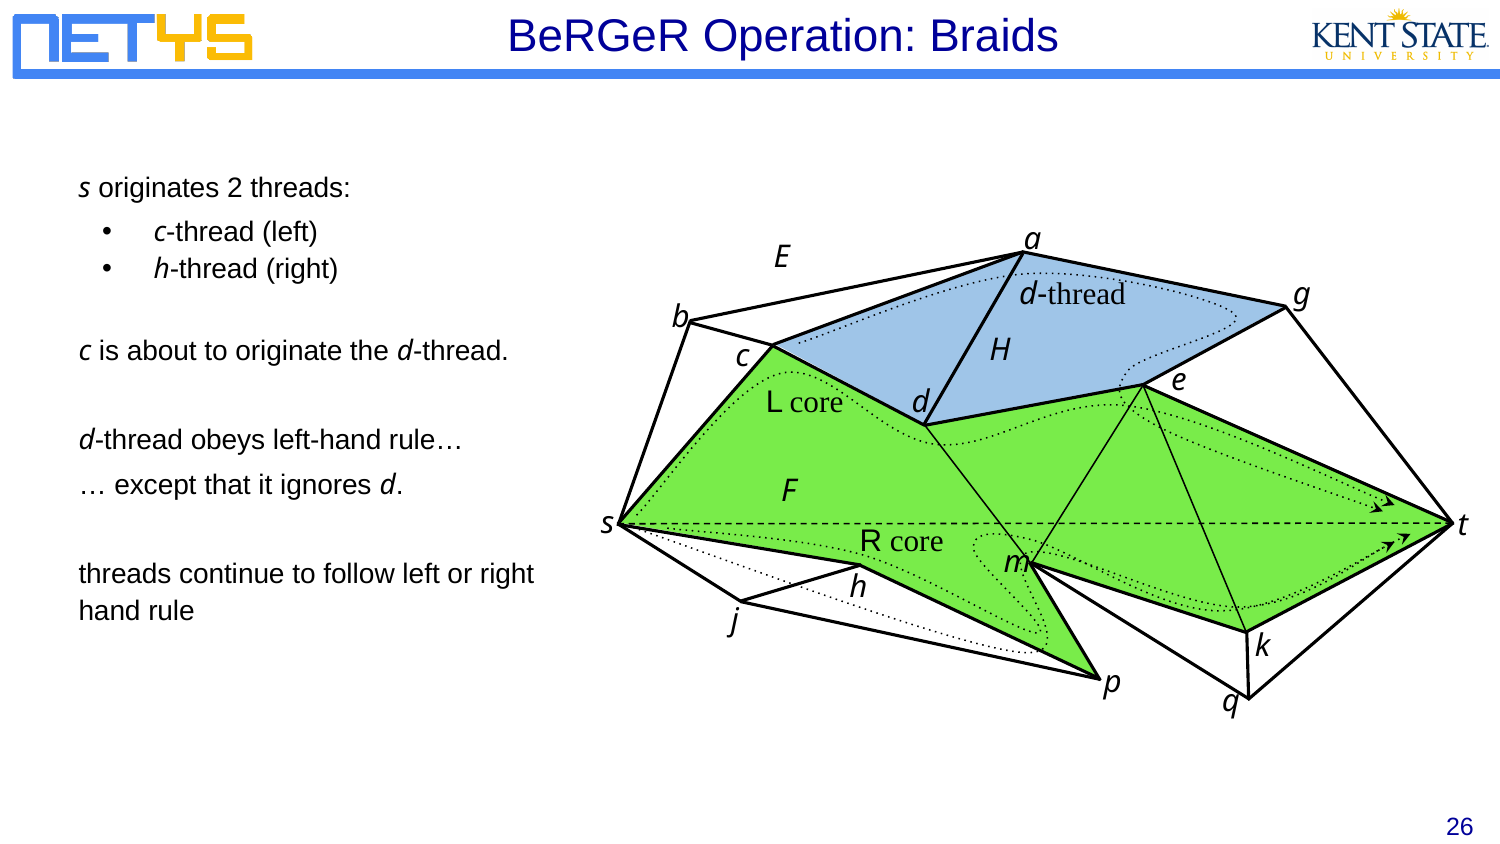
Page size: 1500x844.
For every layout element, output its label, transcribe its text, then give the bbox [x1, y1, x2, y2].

picture [12, 8, 1500, 79]
list s originates 2 threads: c-thread (left) h-thread (right) c is about to originate the d-thread. d-thread obeys left-hand rule… … except that it ignores d. threads continue to follow left or right hand rule [63, 158, 575, 783]
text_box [585, 203, 1482, 734]
title BeRGeR Operation: Braids [273, 9, 1294, 68]
